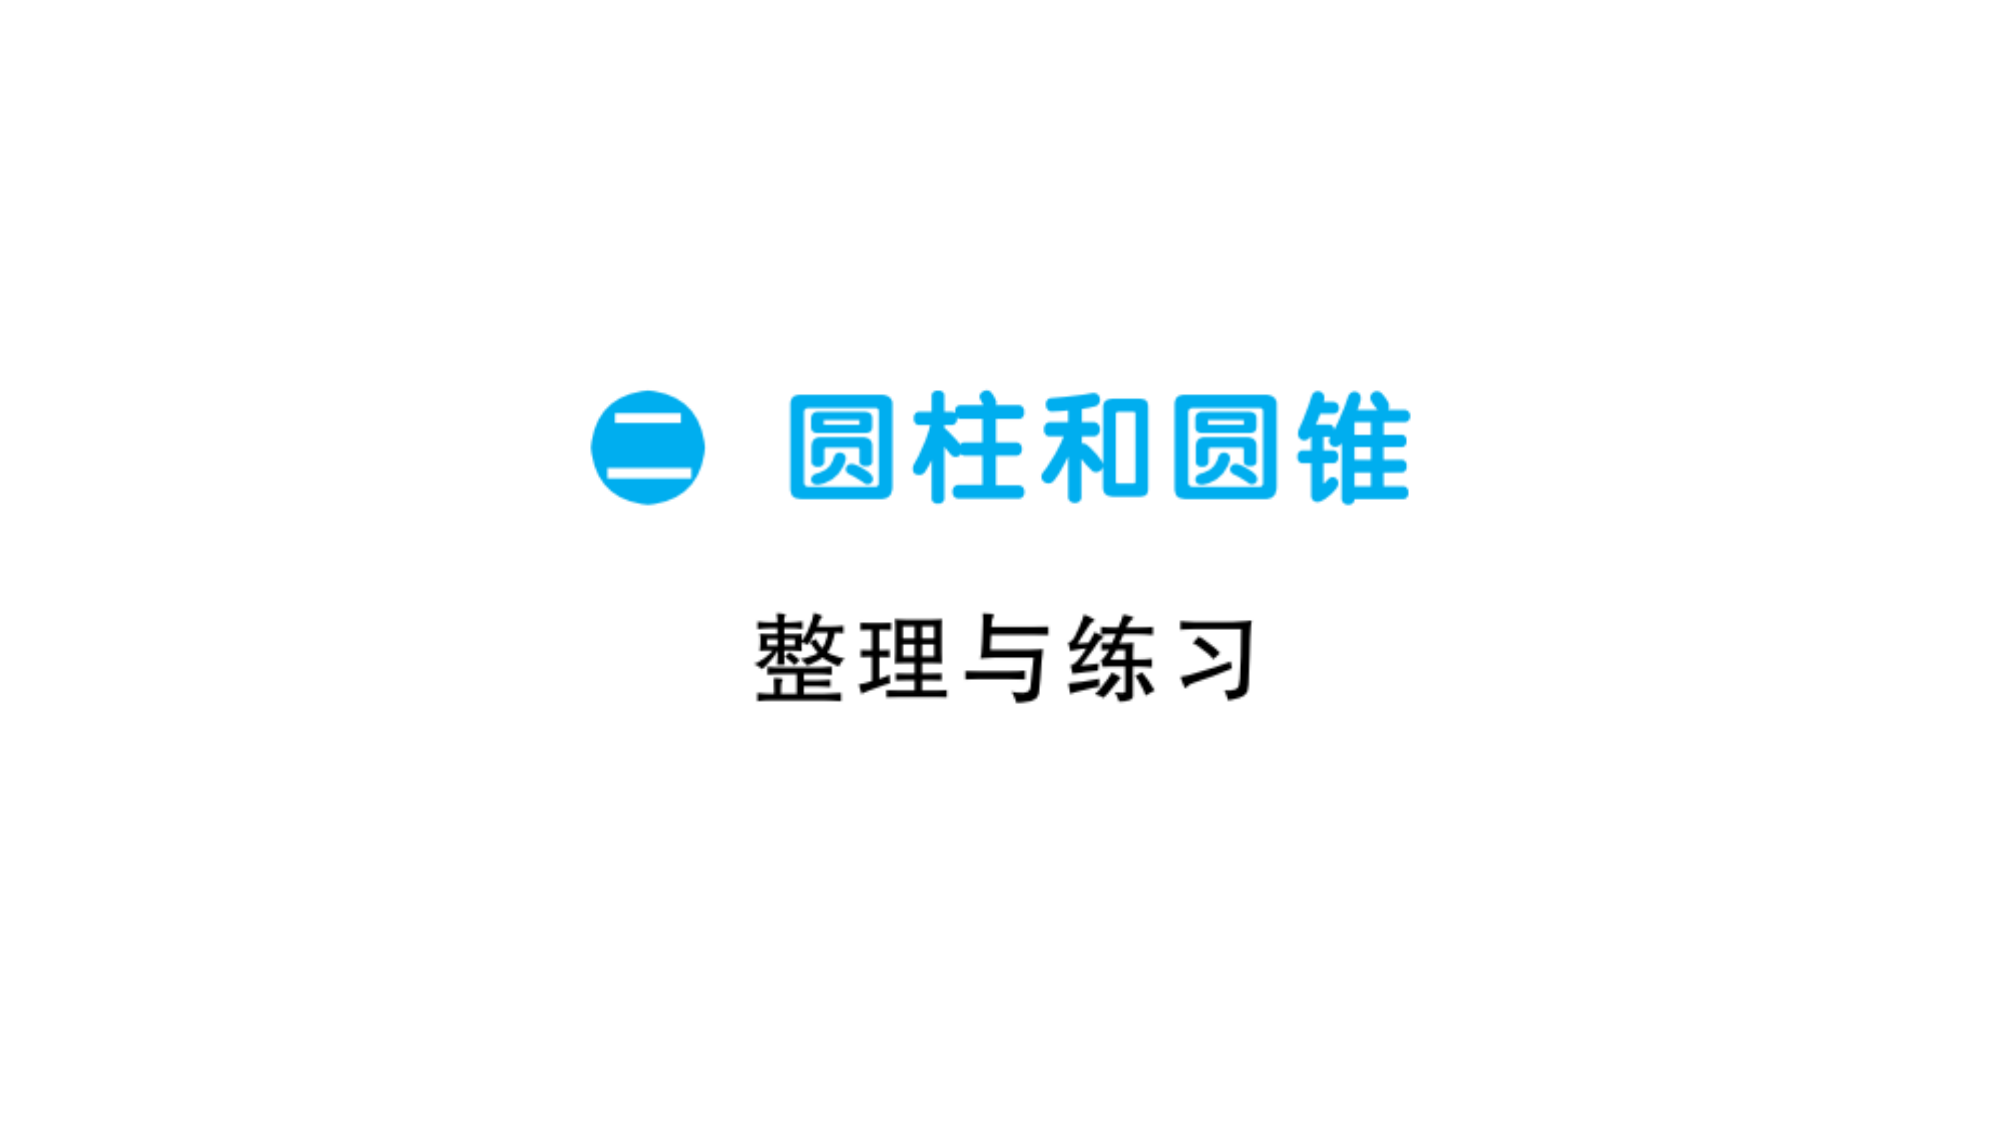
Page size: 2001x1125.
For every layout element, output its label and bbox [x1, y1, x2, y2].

picture [555, 349, 1445, 551]
picture [692, 582, 1308, 743]
